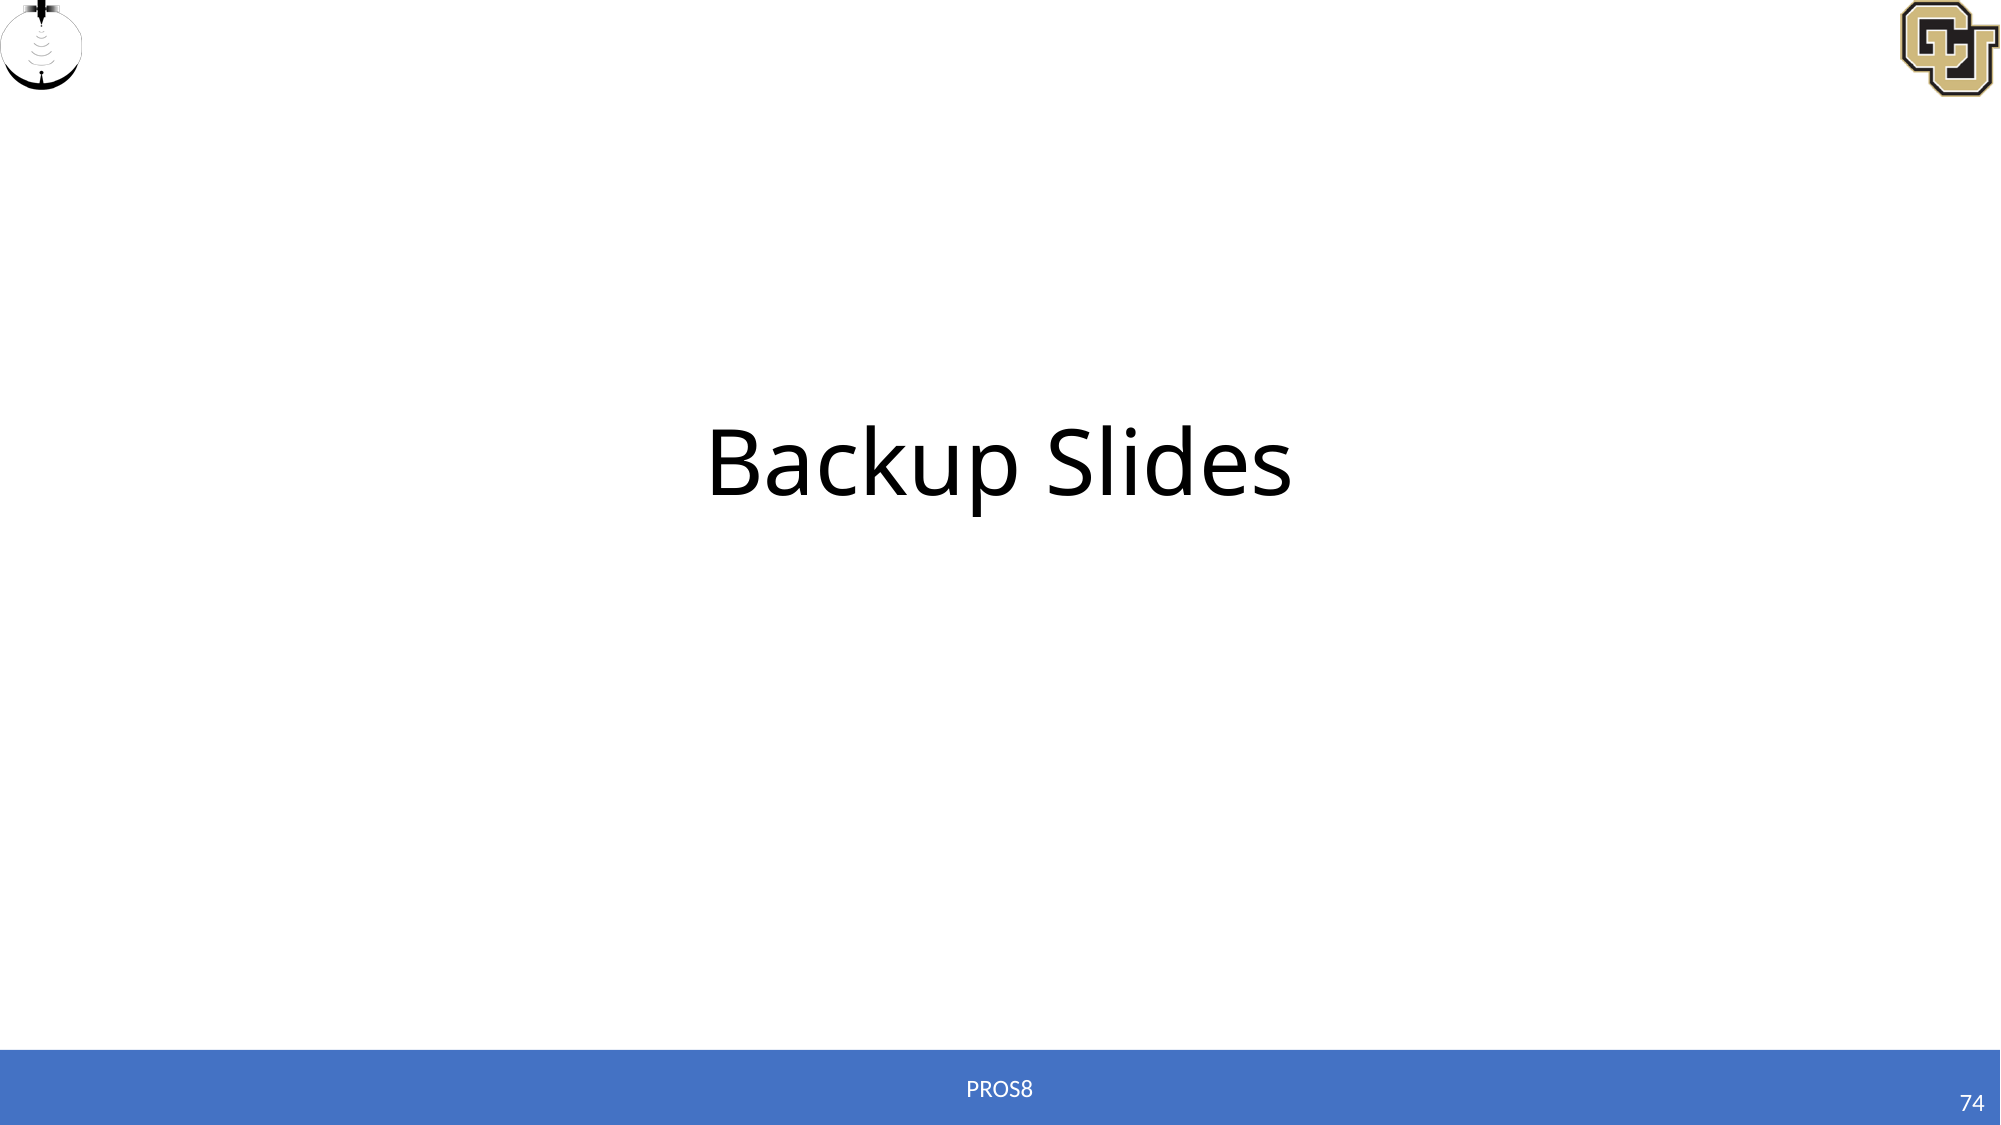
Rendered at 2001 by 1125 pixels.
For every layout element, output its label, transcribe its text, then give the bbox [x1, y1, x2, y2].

footer PROS8 [0, 1049, 2000, 1125]
slide_number 74 [1550, 1078, 2000, 1125]
picture [0, 0, 82, 97]
title Backup Slides [137, 368, 1863, 563]
picture [1900, 0, 2000, 97]
